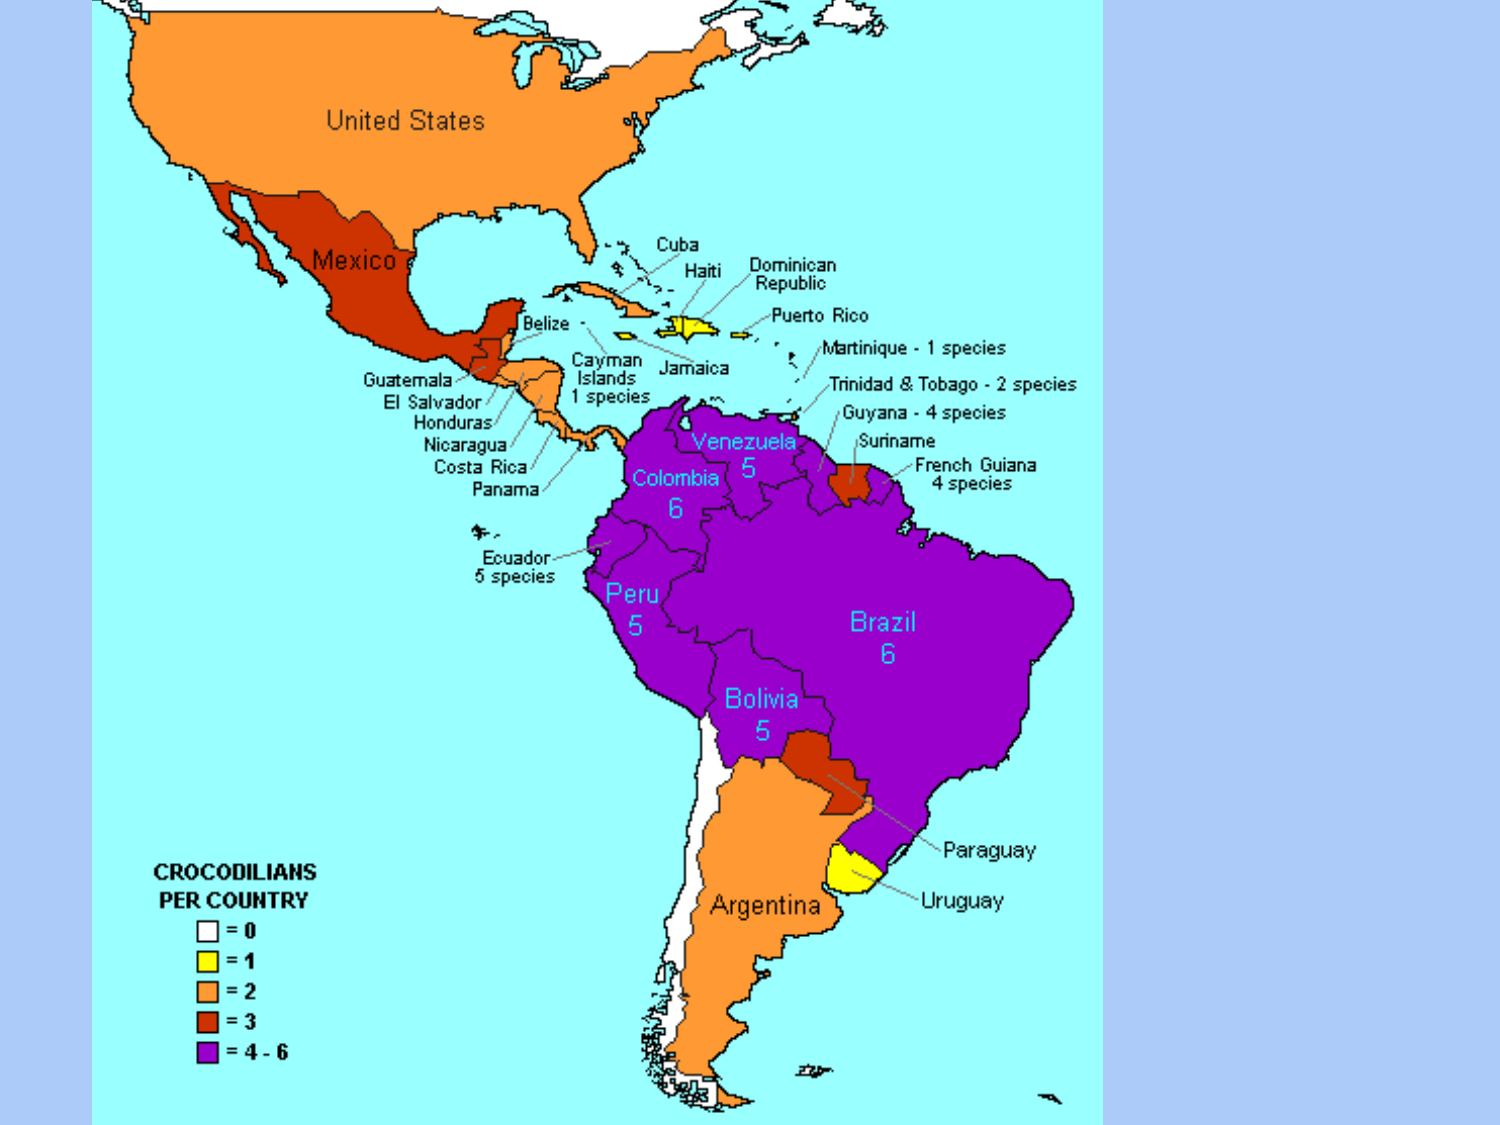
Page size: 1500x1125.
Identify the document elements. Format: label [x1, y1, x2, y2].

picture [92, 0, 1103, 1125]
